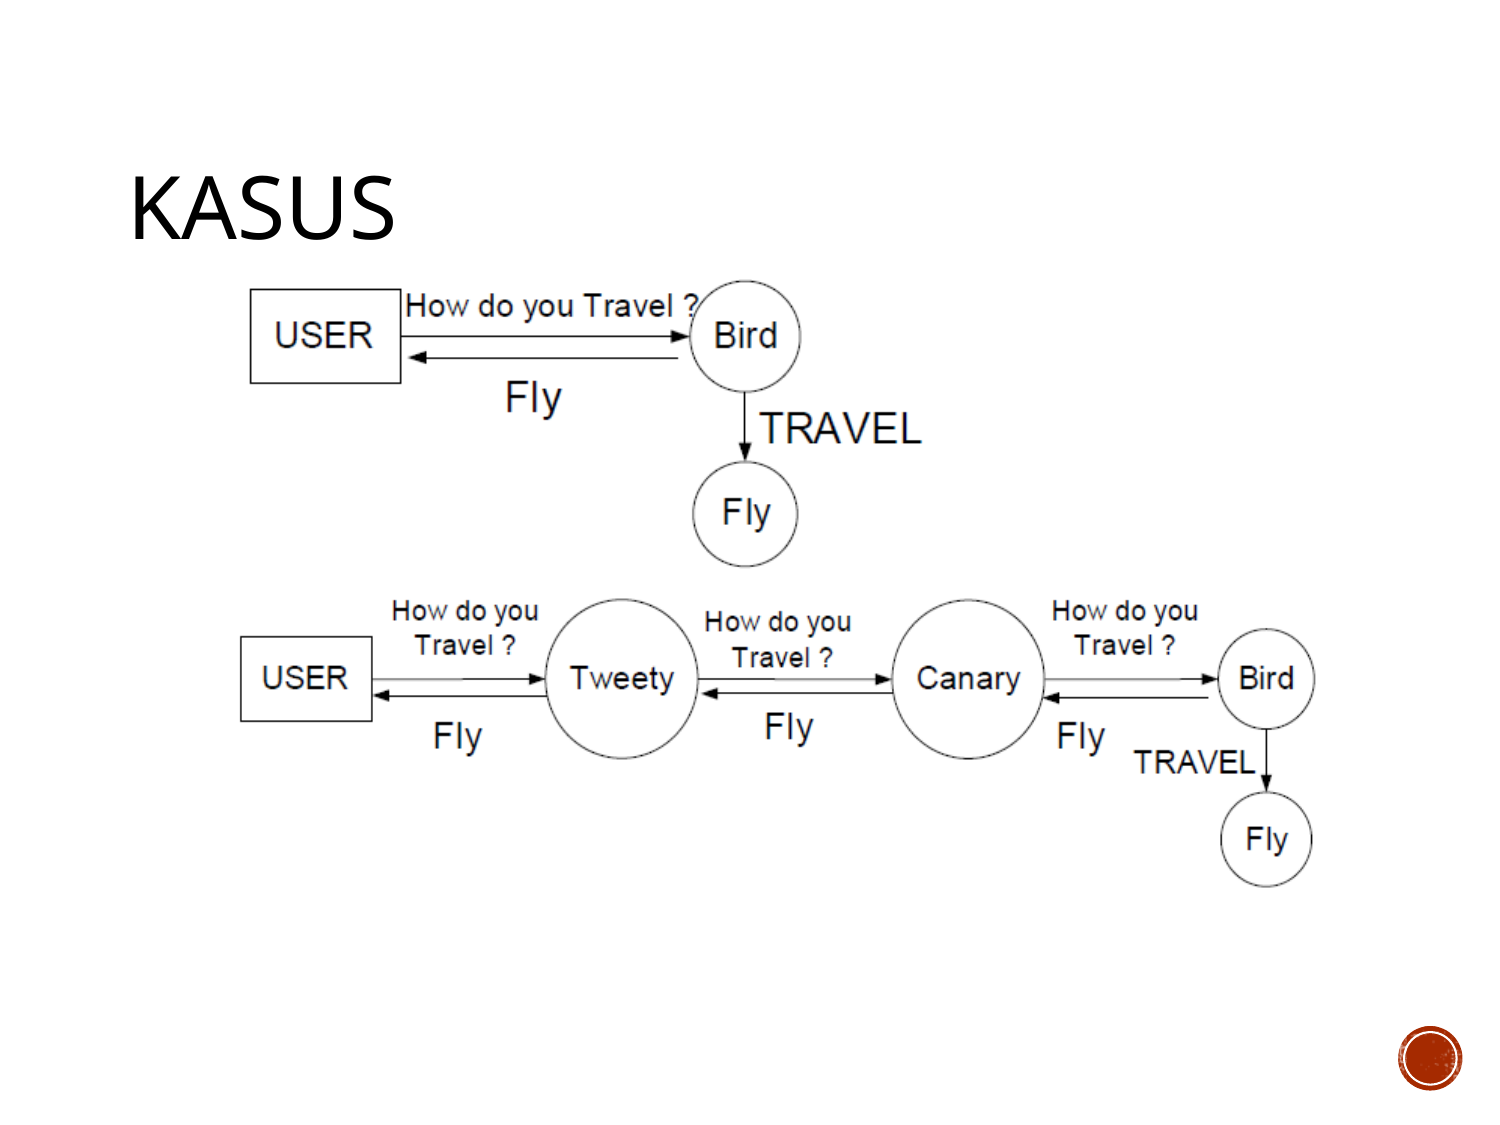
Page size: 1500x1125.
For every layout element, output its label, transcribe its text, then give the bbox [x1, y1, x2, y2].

title KASUS [112, 79, 1388, 344]
picture [171, 259, 975, 579]
picture [171, 581, 1400, 913]
